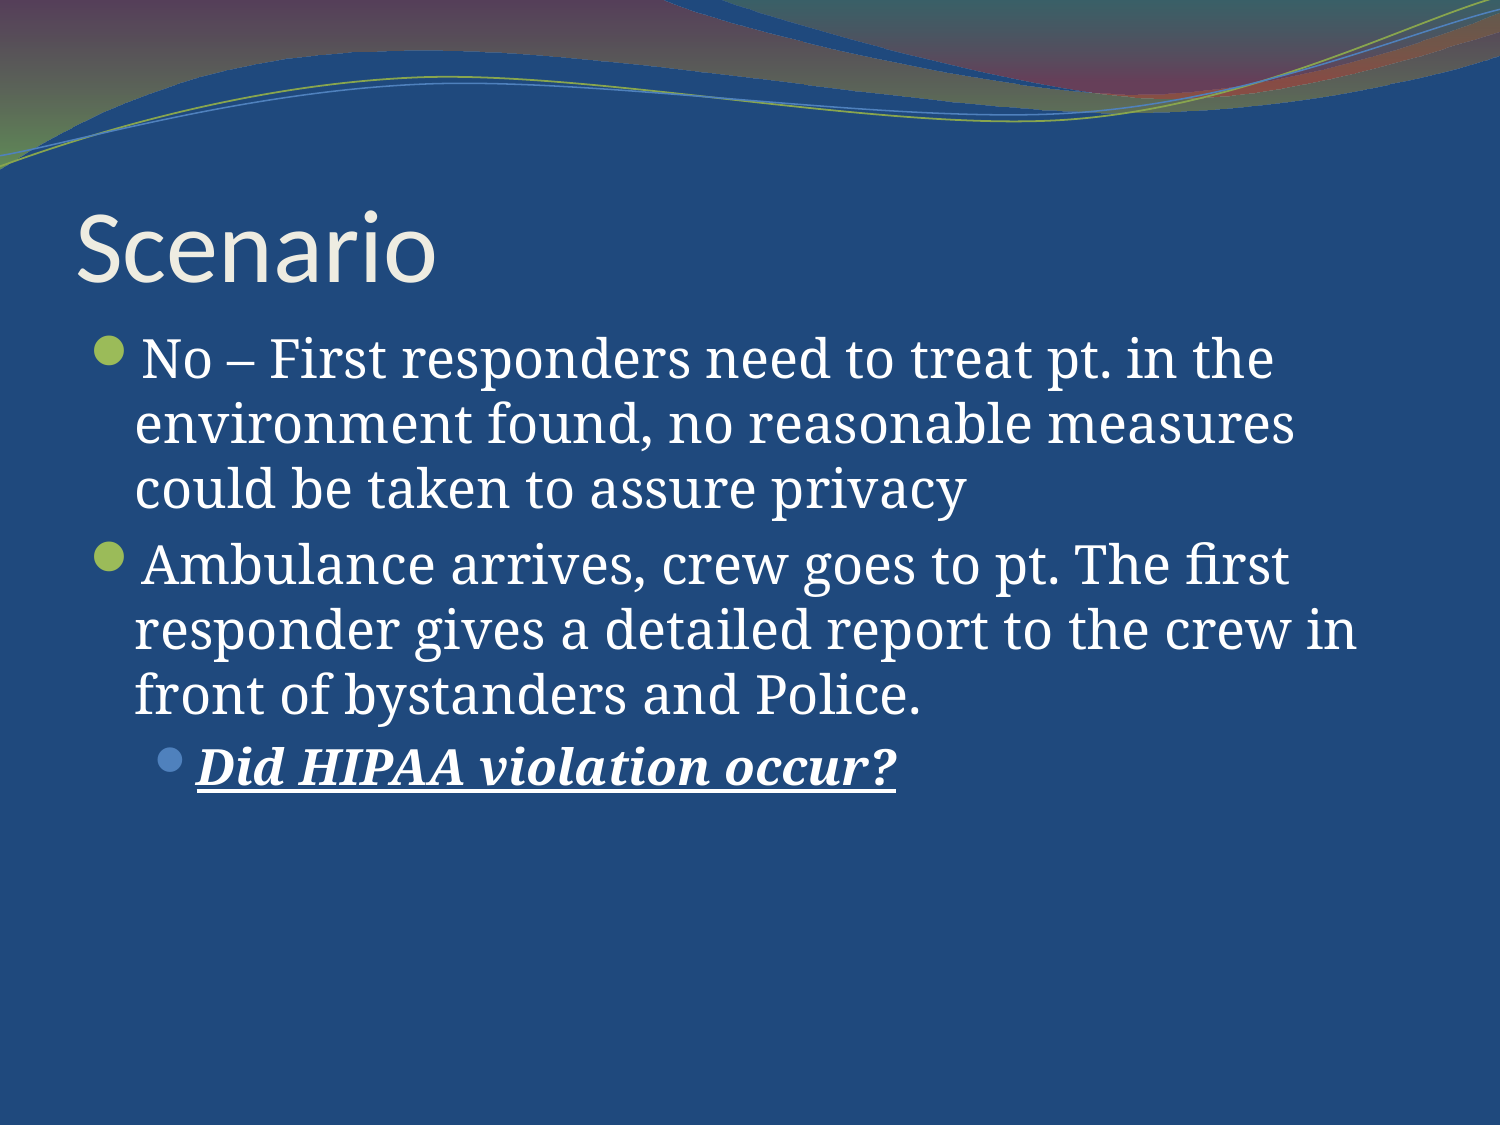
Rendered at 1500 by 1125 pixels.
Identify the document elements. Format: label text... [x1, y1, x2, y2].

list No – First responders need to treat pt. in the environment found, no reasonable measures could be taken to assure privacy Ambulance arrives, crew goes to pt. The first responder gives a detailed report to the crew in front of bystanders and Police. Did HIPAA violation occur? [75, 317, 1425, 1038]
title Scenario [75, 115, 1425, 303]
